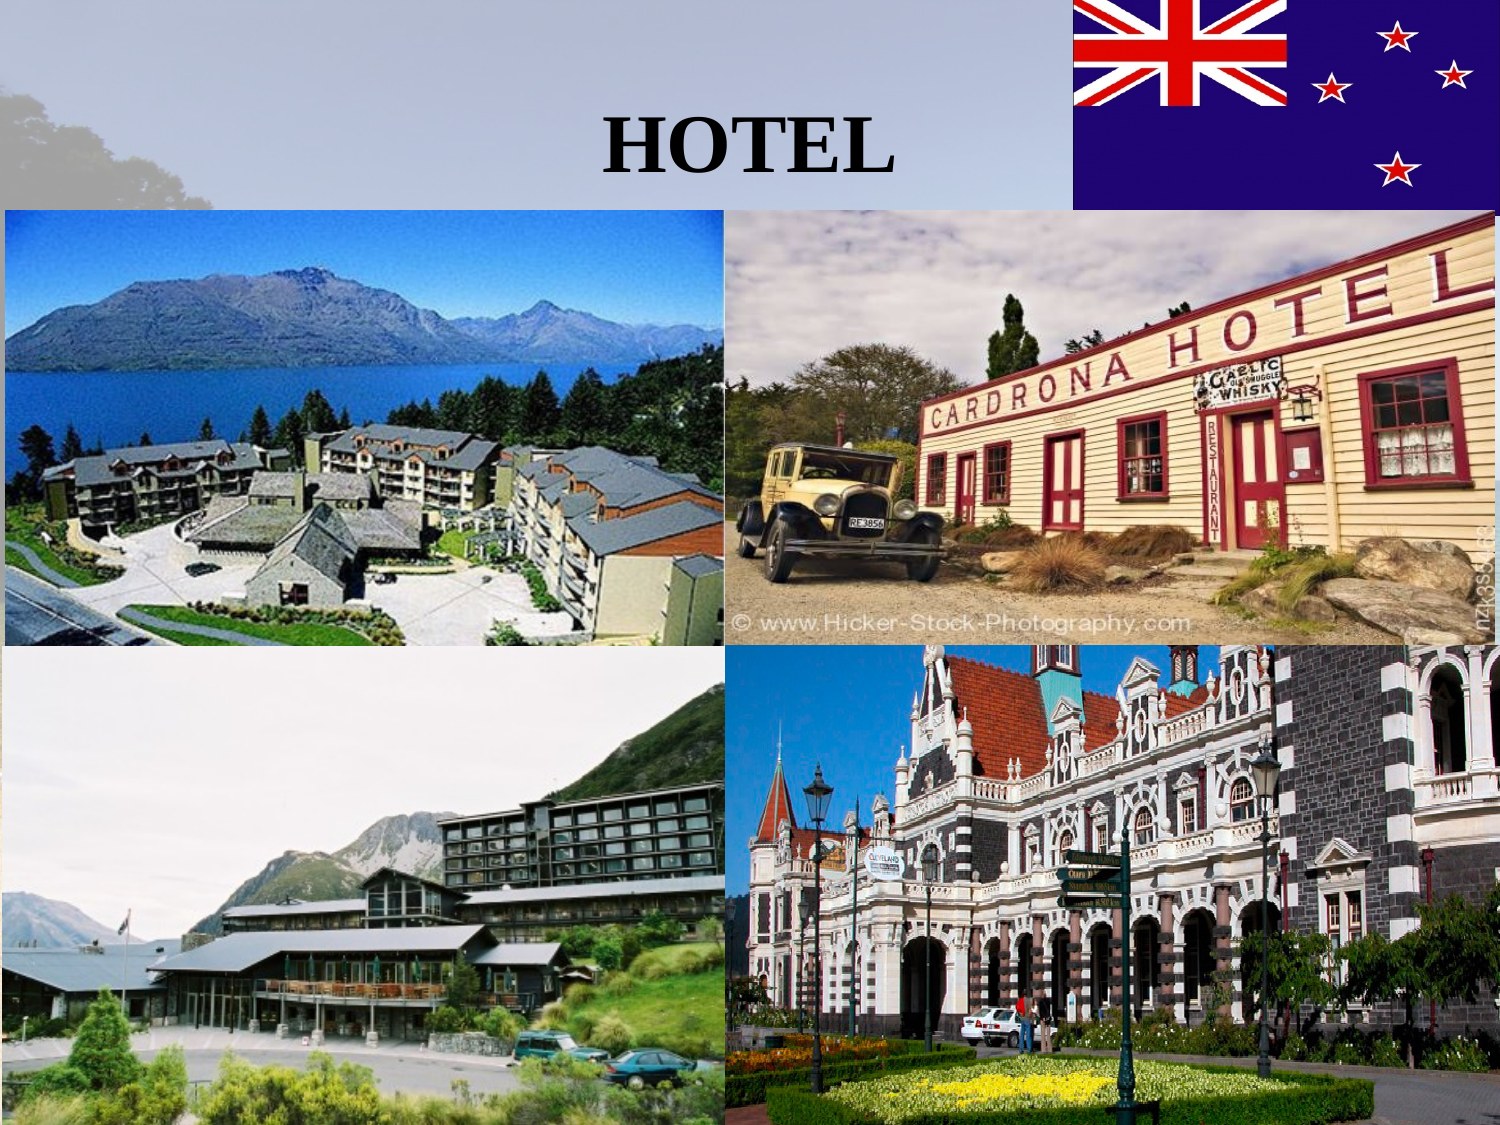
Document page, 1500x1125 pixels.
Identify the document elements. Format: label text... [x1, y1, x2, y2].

picture [2, 0, 1500, 1125]
title HOTEL [75, 45, 1067, 208]
